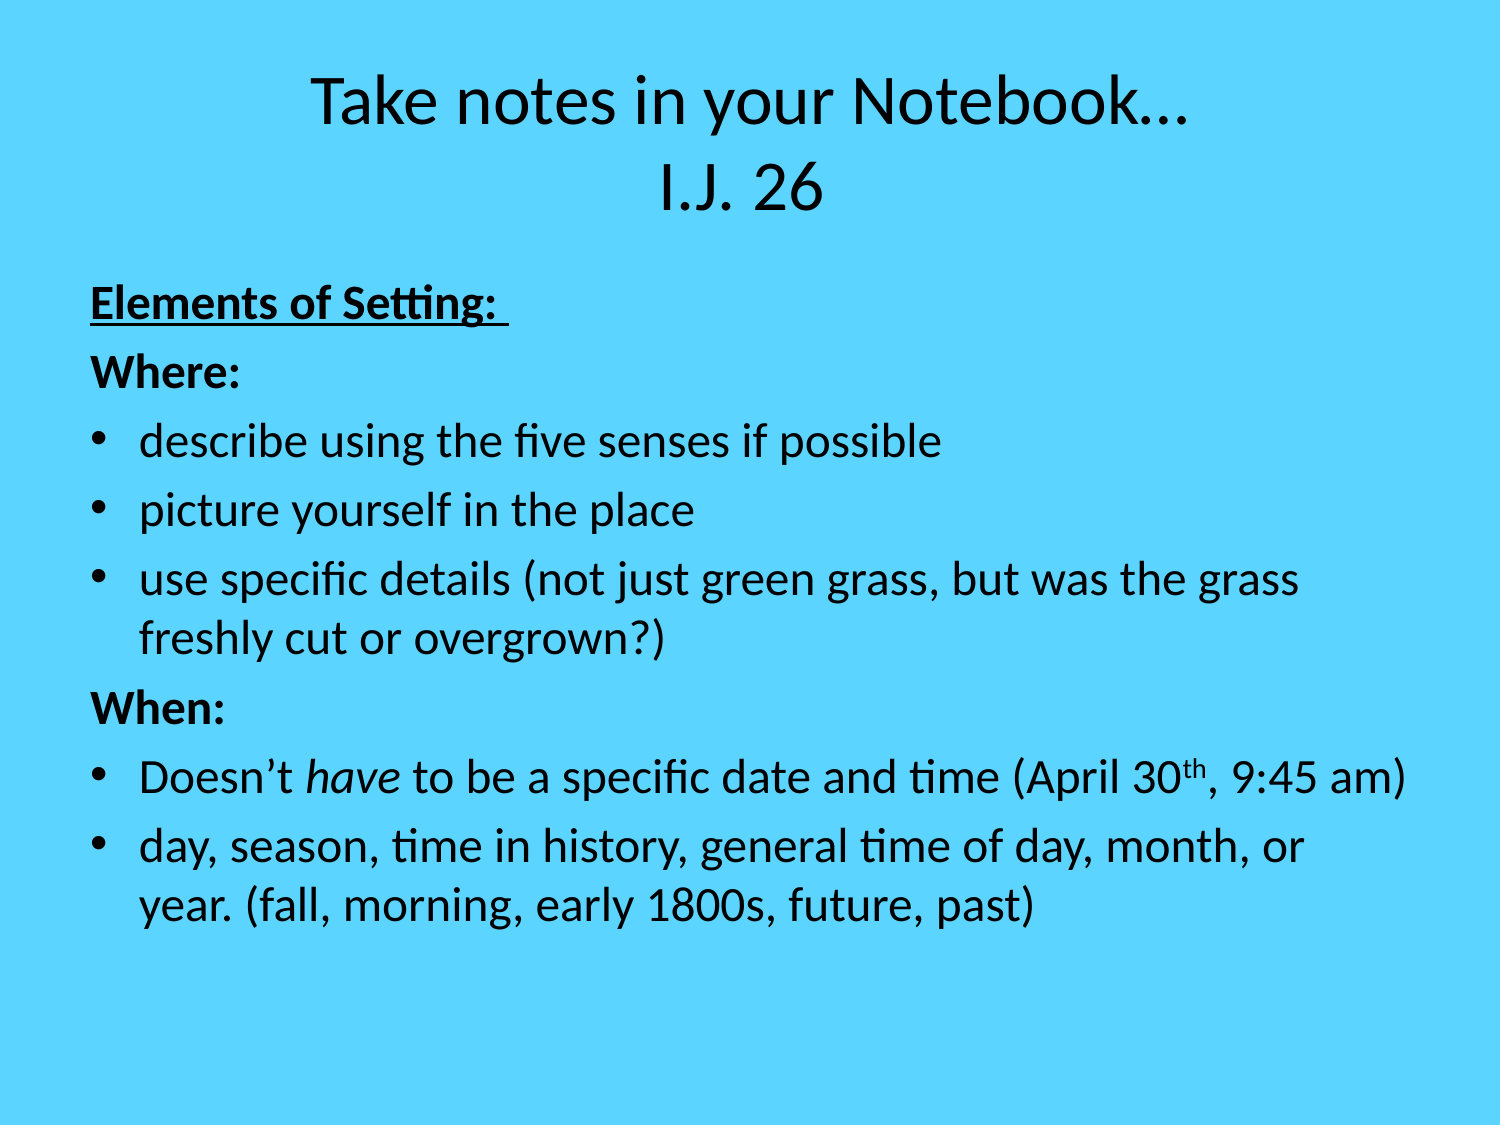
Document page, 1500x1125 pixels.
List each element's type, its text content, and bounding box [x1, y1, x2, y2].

list Elements of Setting: Where: describe using the five senses if possible picture yourself in the place use specific details (not just green grass, but was the grass freshly cut or overgrown?) When: Doesn’t have to be a specific date and time (April 30th, 9:45 am) day, season, time in history, general time of day, month, or year. (fall, morning, early 1800s, future, past) [75, 262, 1425, 1005]
title Take notes in your Notebook… I.J. 26 [75, 45, 1425, 233]
